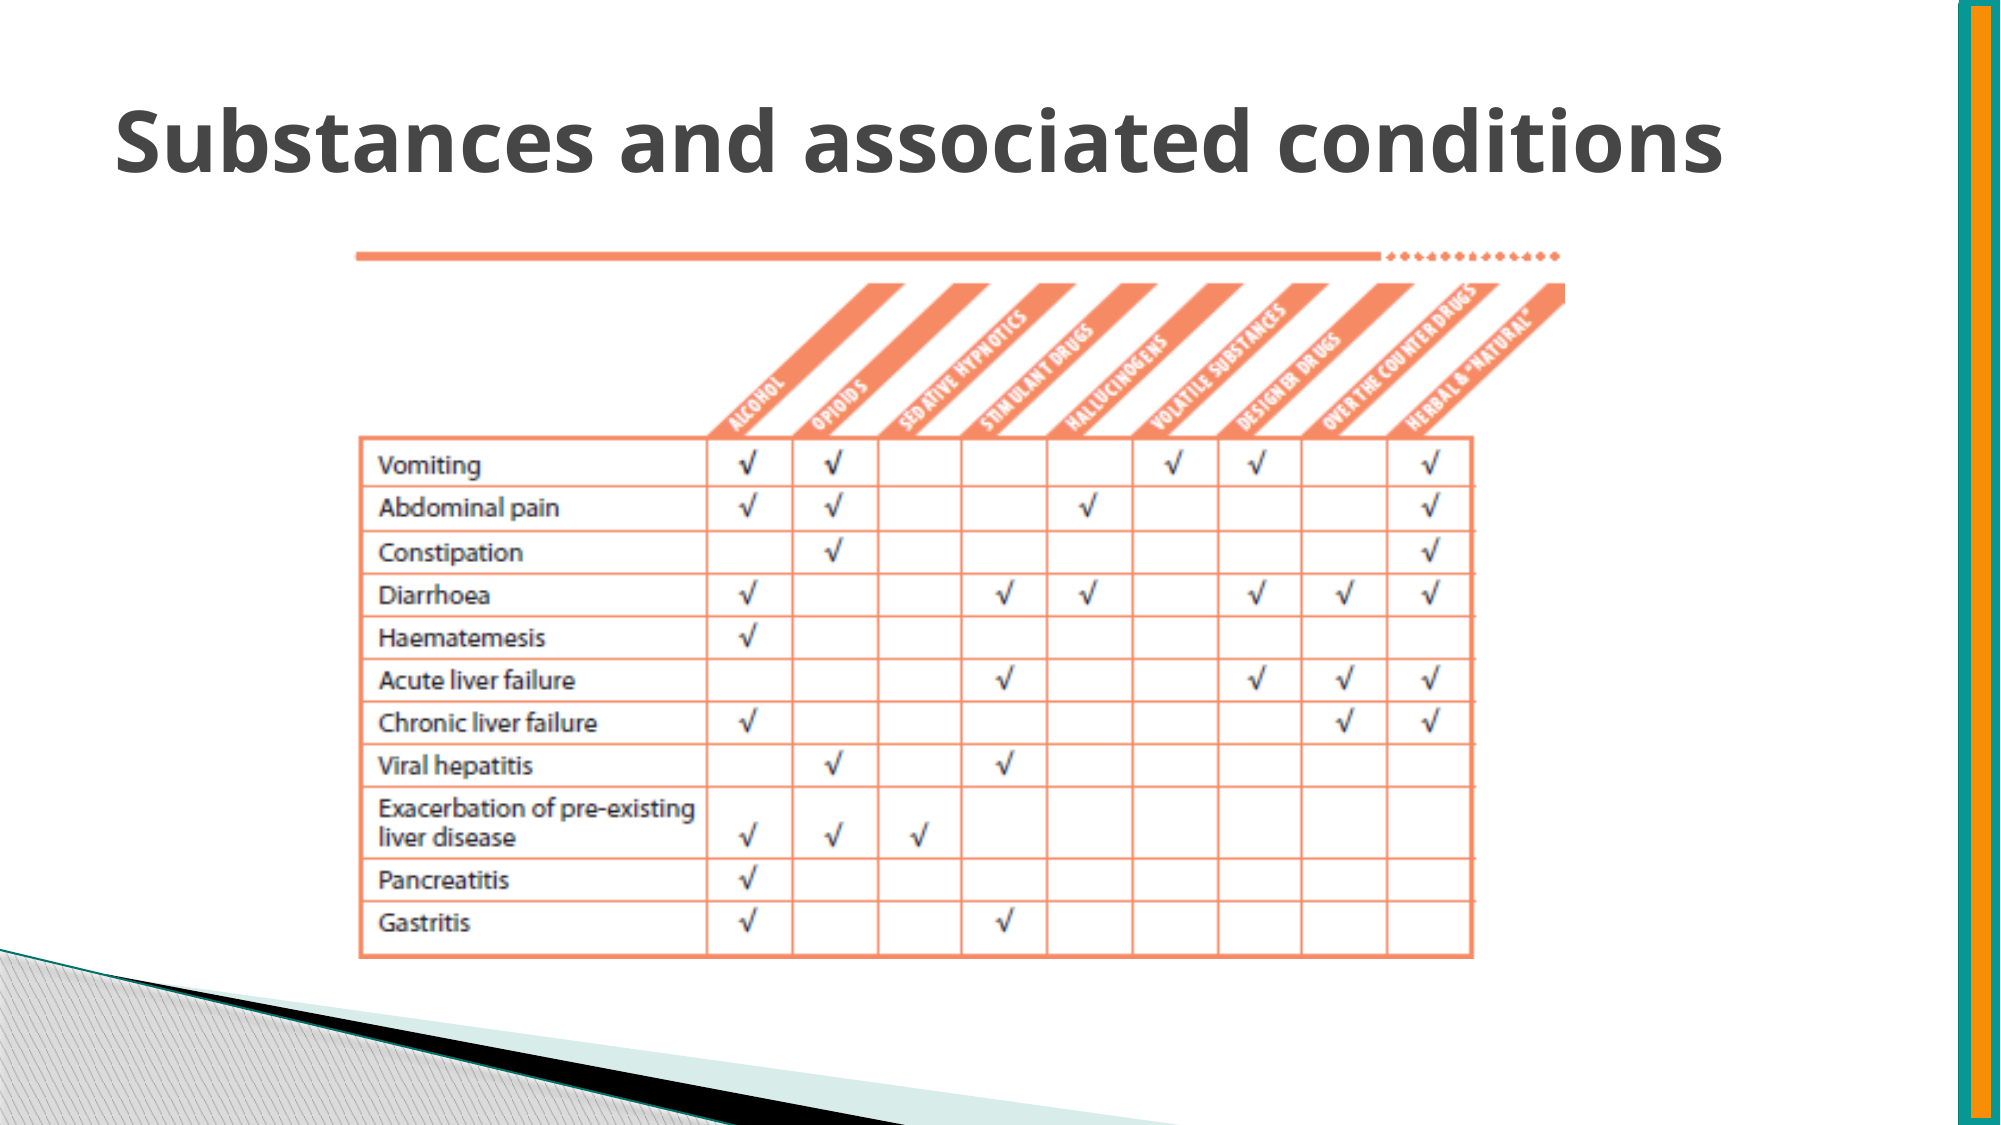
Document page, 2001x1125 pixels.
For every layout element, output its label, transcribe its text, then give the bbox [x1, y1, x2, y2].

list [325, 248, 1565, 959]
text_box [1960, 0, 2000, 1125]
title Substances and associated conditions [99, 45, 1900, 233]
